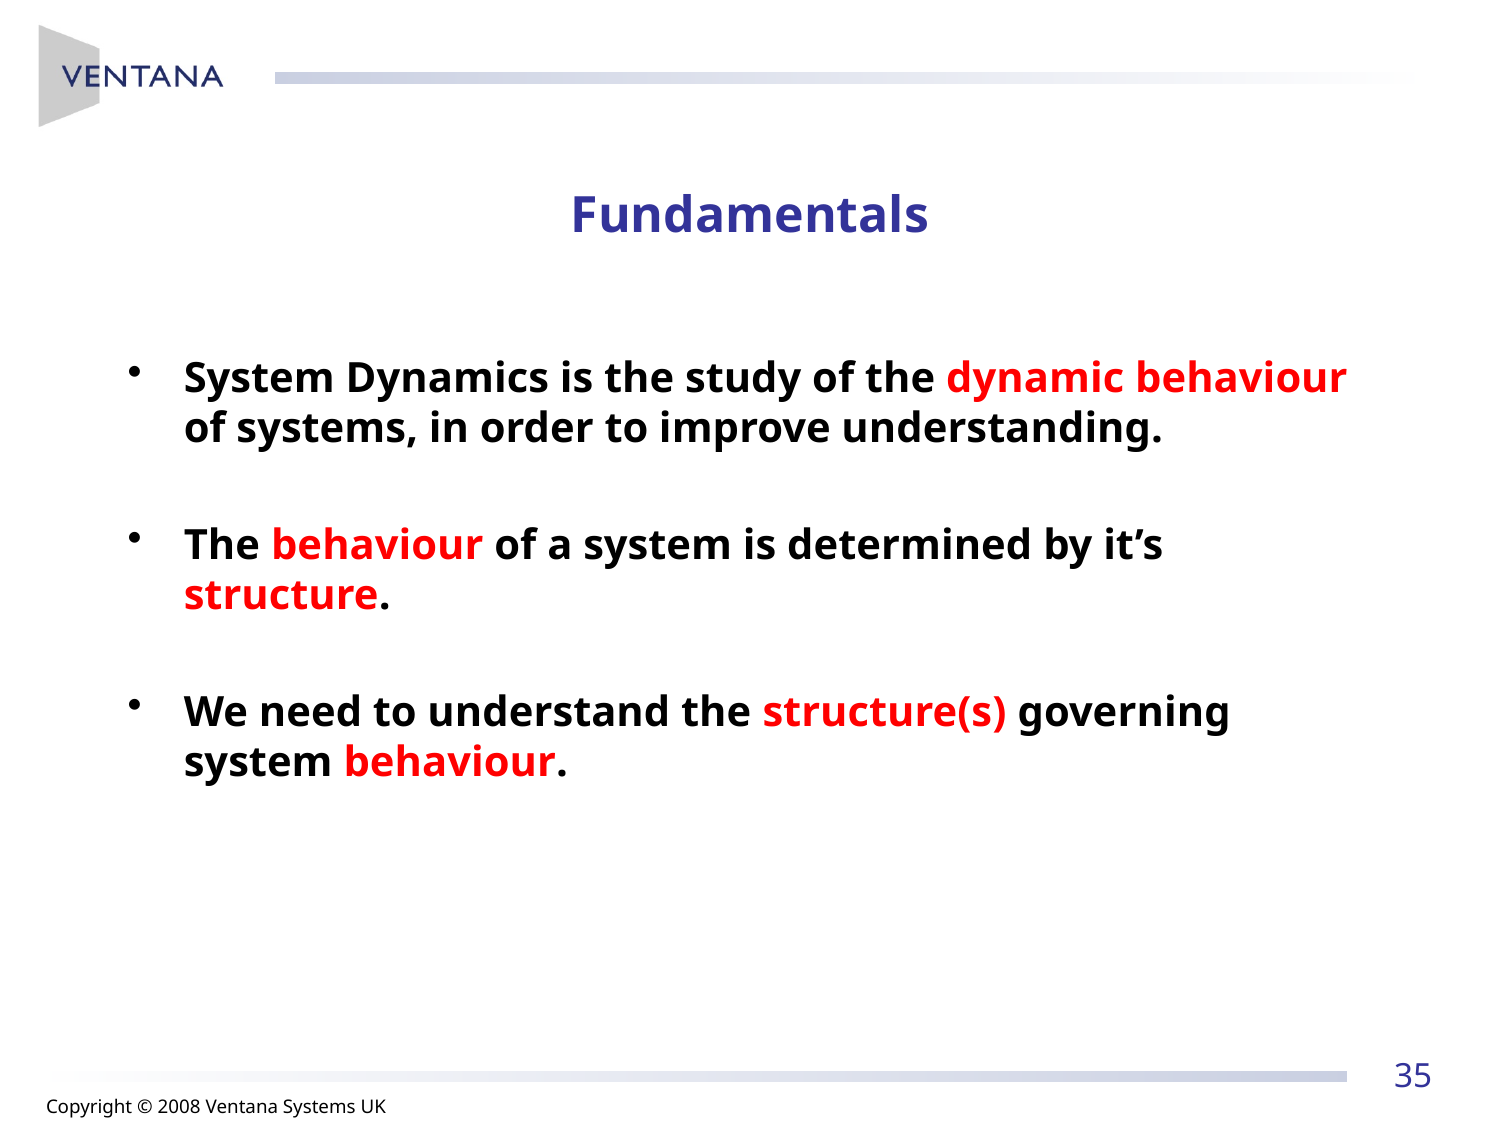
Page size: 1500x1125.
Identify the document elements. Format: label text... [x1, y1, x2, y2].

picture [0, 0, 275, 153]
title Fundamentals [112, 137, 1388, 288]
list System Dynamics is the study of the dynamic behaviour of systems, in order to improve understanding. The behaviour of a system is determined by it’s structure. We need to understand the structure(s) governing system behaviour. [112, 343, 1388, 1019]
